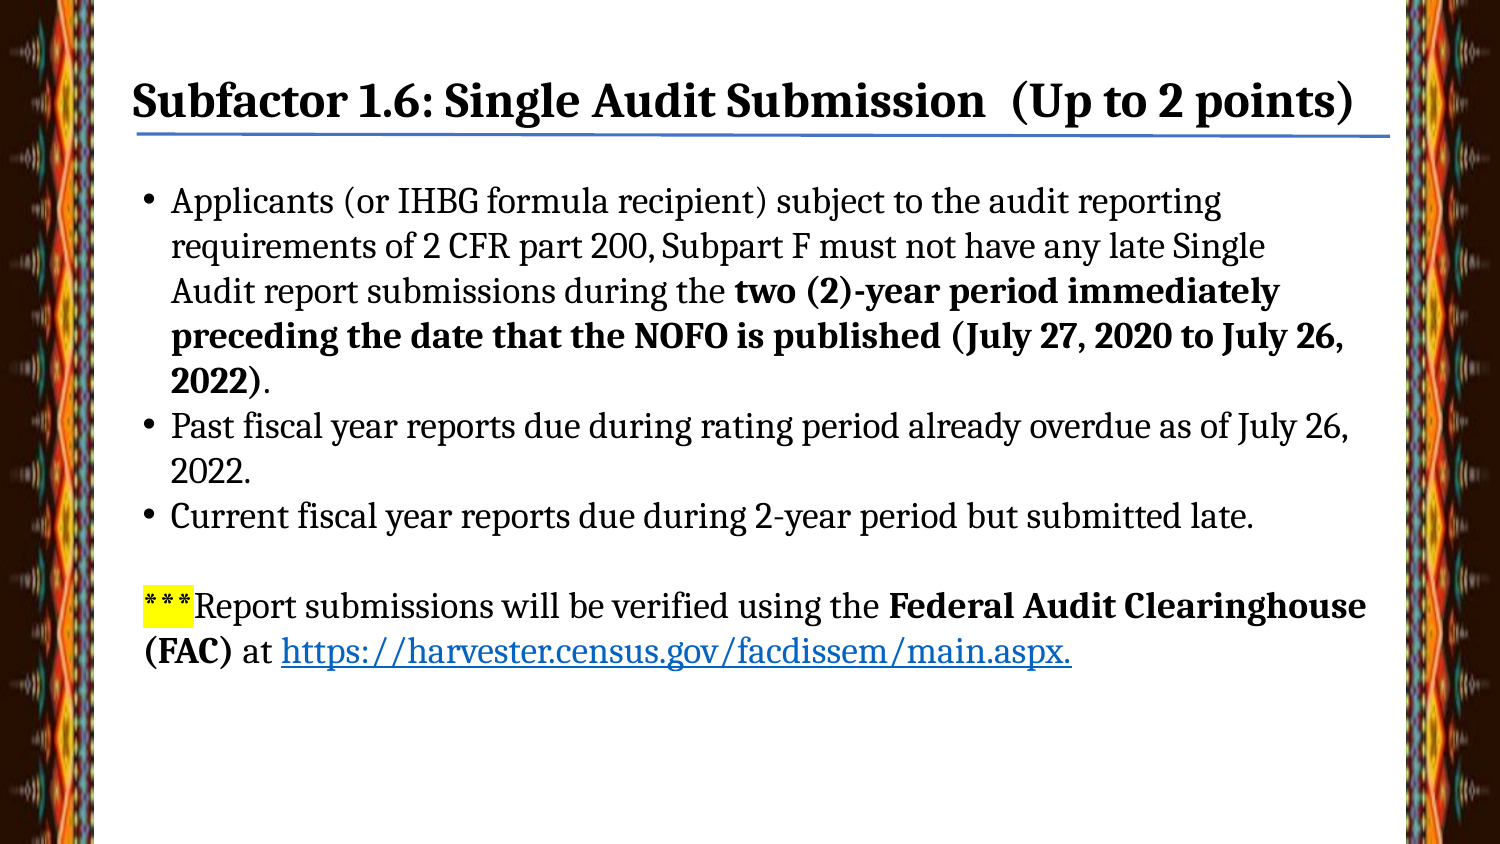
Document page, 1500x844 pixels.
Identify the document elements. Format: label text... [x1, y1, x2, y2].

picture [1406, 0, 1500, 844]
picture [0, 0, 94, 844]
list Applicants (or IHBG formula recipient) subject to the audit reporting requirements of 2 CFR part 200, Subpart F must not have any late Single Audit report submissions during the two (2)-year period immediately preceding the date that the NOFO is published (July 27, 2020 to July 26, 2022). Past fiscal year reports due during rating period already overdue as of July 26, 2022. Current fiscal year reports due during 2-year period but submitted late. ***Report submissions will be verified using the Federal Audit Clearinghouse (FAC) at https://harvester.census.gov/facdissem/main.aspx. [109, 123, 1406, 834]
title Subfactor 1.6: Single Audit Submission (Up to 2 points) [118, 34, 1406, 123]
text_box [136, 133, 1391, 137]
